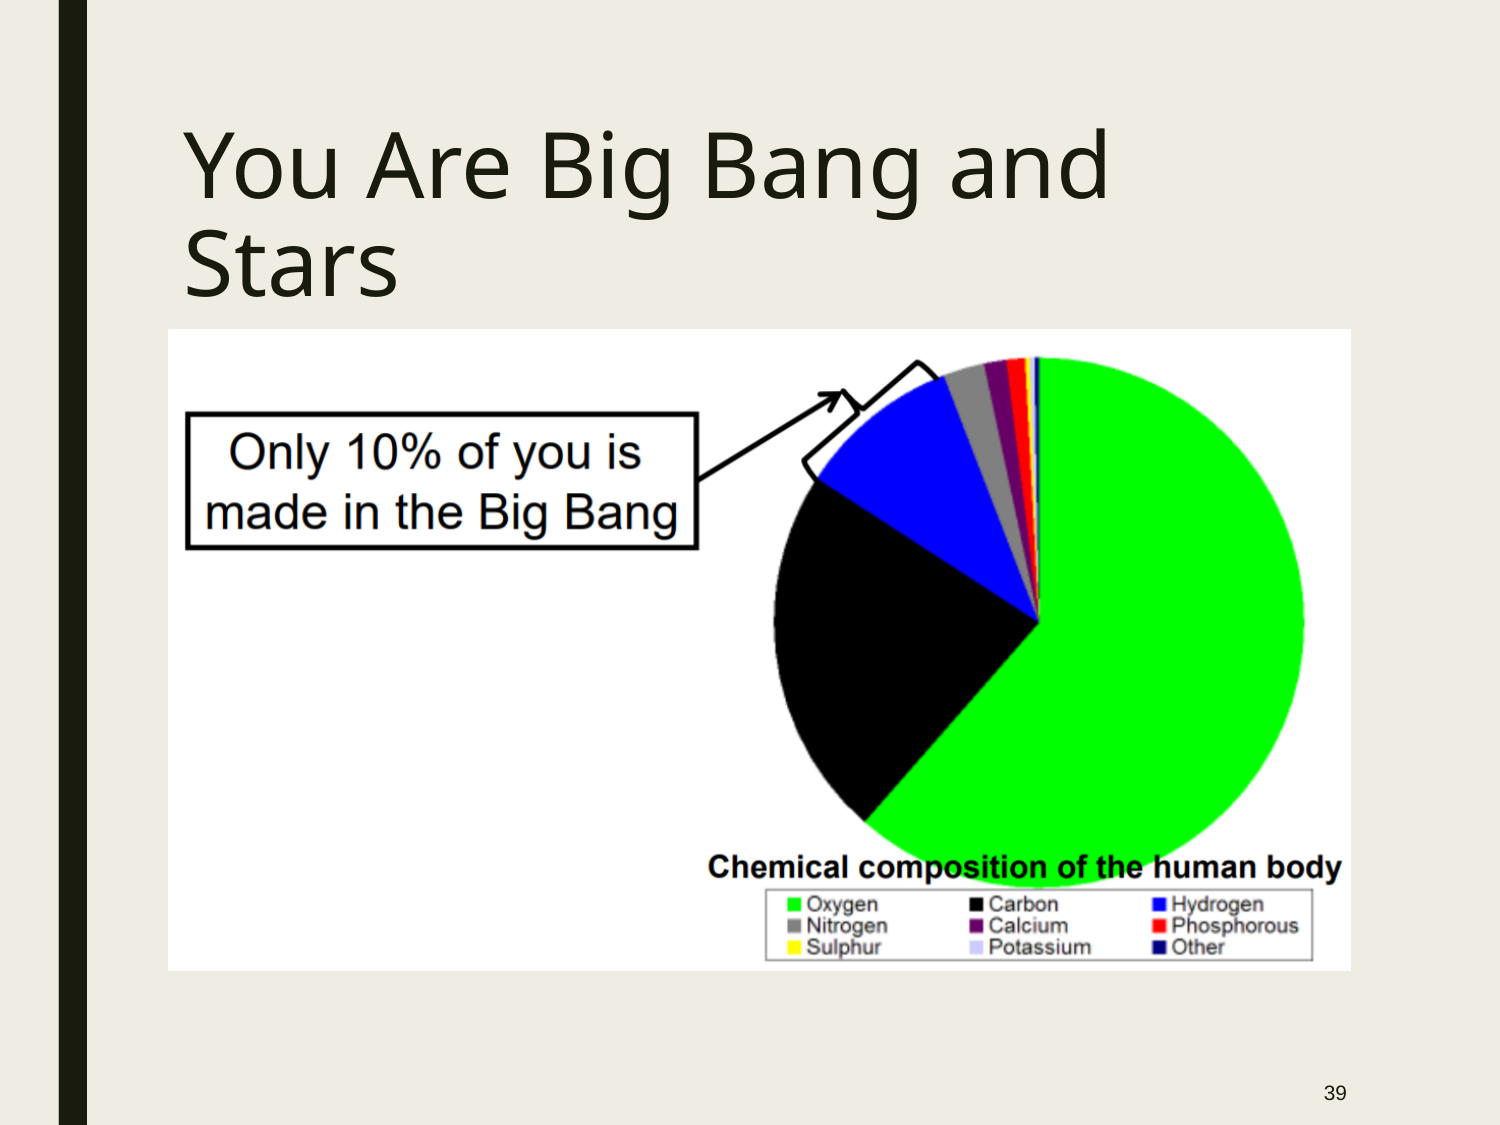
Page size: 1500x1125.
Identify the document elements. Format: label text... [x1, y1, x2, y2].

slide_number 39 [1165, 1058, 1362, 1125]
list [168, 329, 1351, 971]
title You Are Big Bang and Stars [168, 112, 1351, 233]
